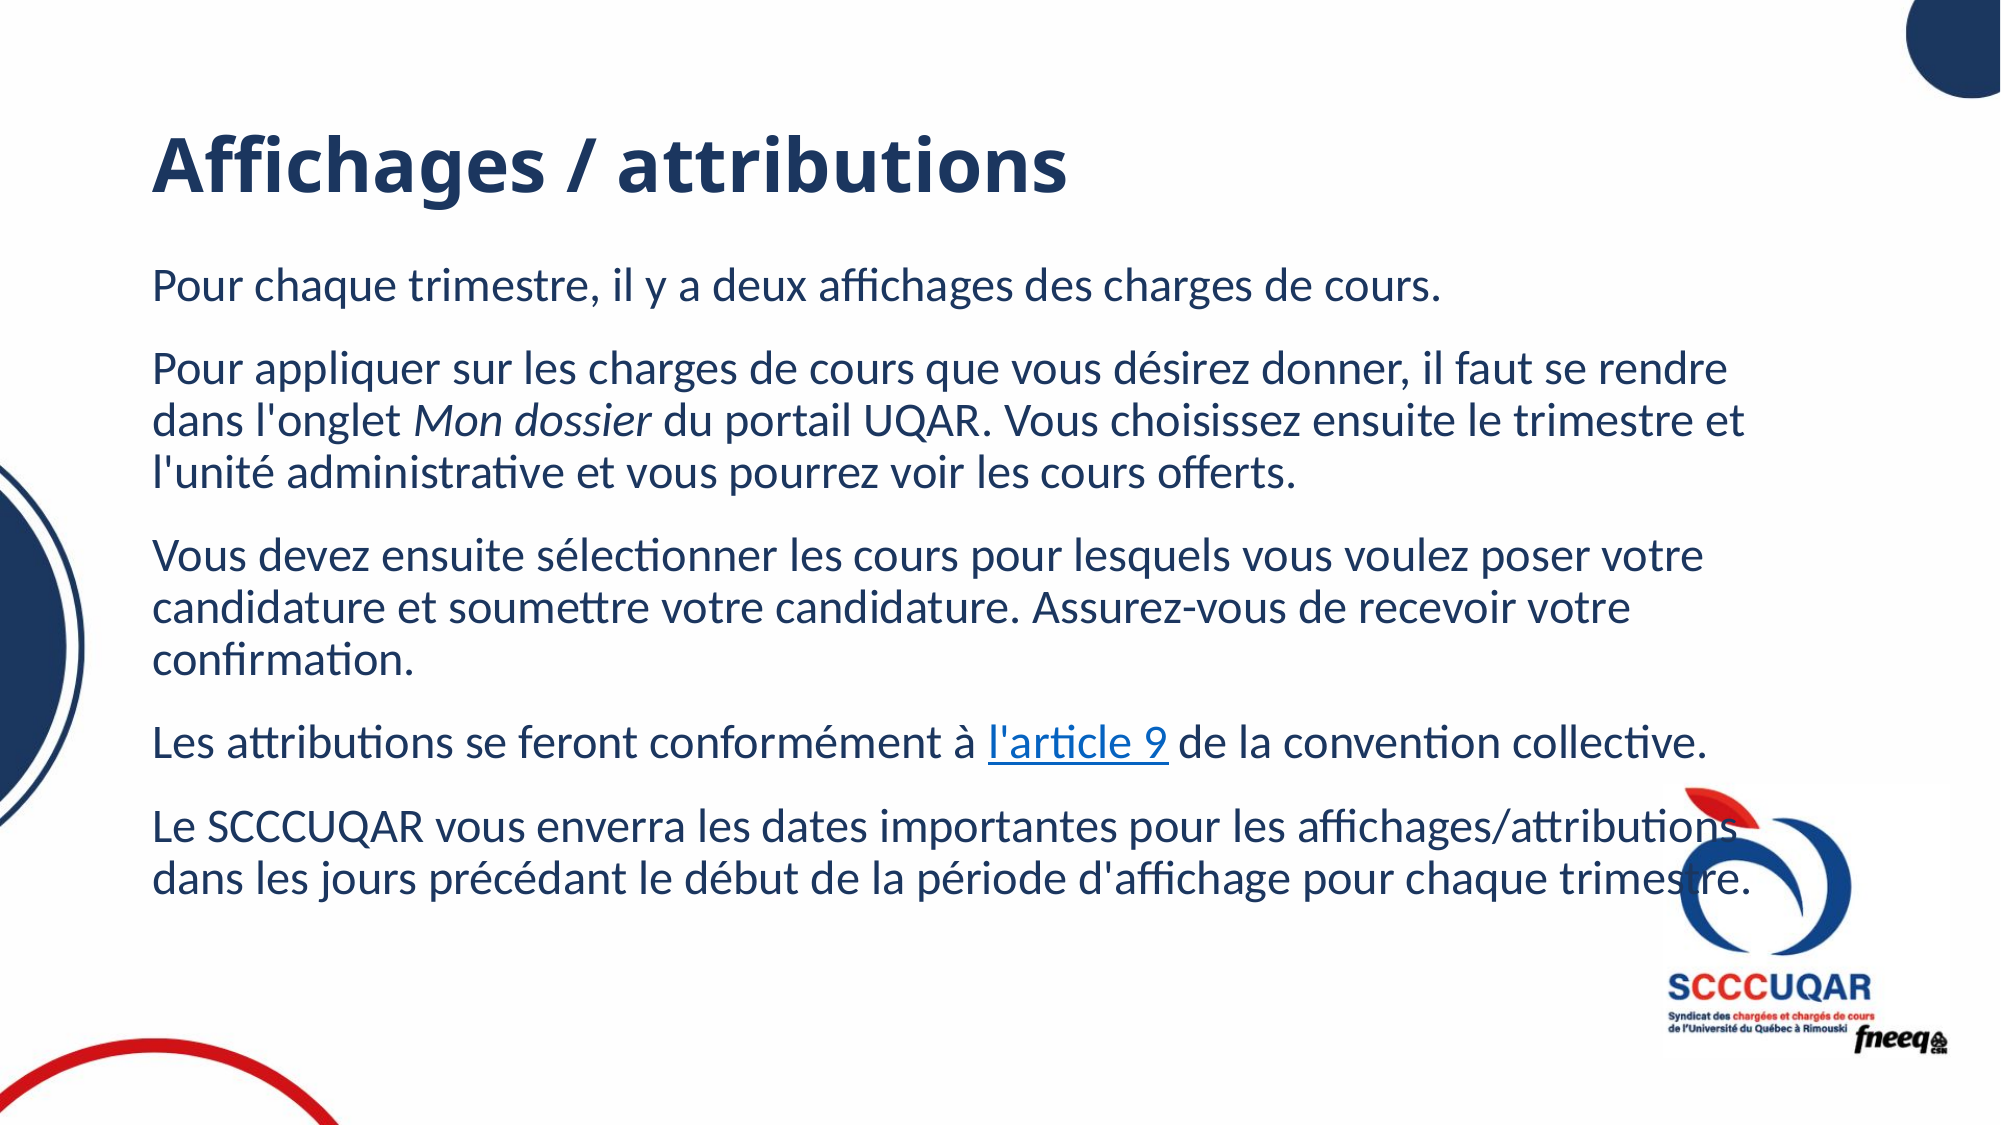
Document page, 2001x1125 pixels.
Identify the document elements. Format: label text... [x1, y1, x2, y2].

list Pour chaque trimestre, il y a deux affichages des charges de cours. Pour appliquer sur les charges de cours que vous désirez donner, il faut se rendre dans l'onglet Mon dossier du portail UQAR. Vous choisissez ensuite le trimestre et l'unité administrative et vous pourrez voir les cours offerts. Vous devez ensuite sélectionner les cours pour lesquels vous voulez poser votre candidature et soumettre votre candidature. Assurez-vous de recevoir votre confirmation. Les attributions se feront conformément à l'article 9 de la convention collective. Le SCCCUQAR vous enverra les dates importantes pour les affichages/attributions dans les jours précédant le début de la période d'affichage pour chaque trimestre. [137, 251, 1787, 966]
title Affichages / attributions [137, 59, 1863, 278]
picture [0, 0, 2001, 1125]
